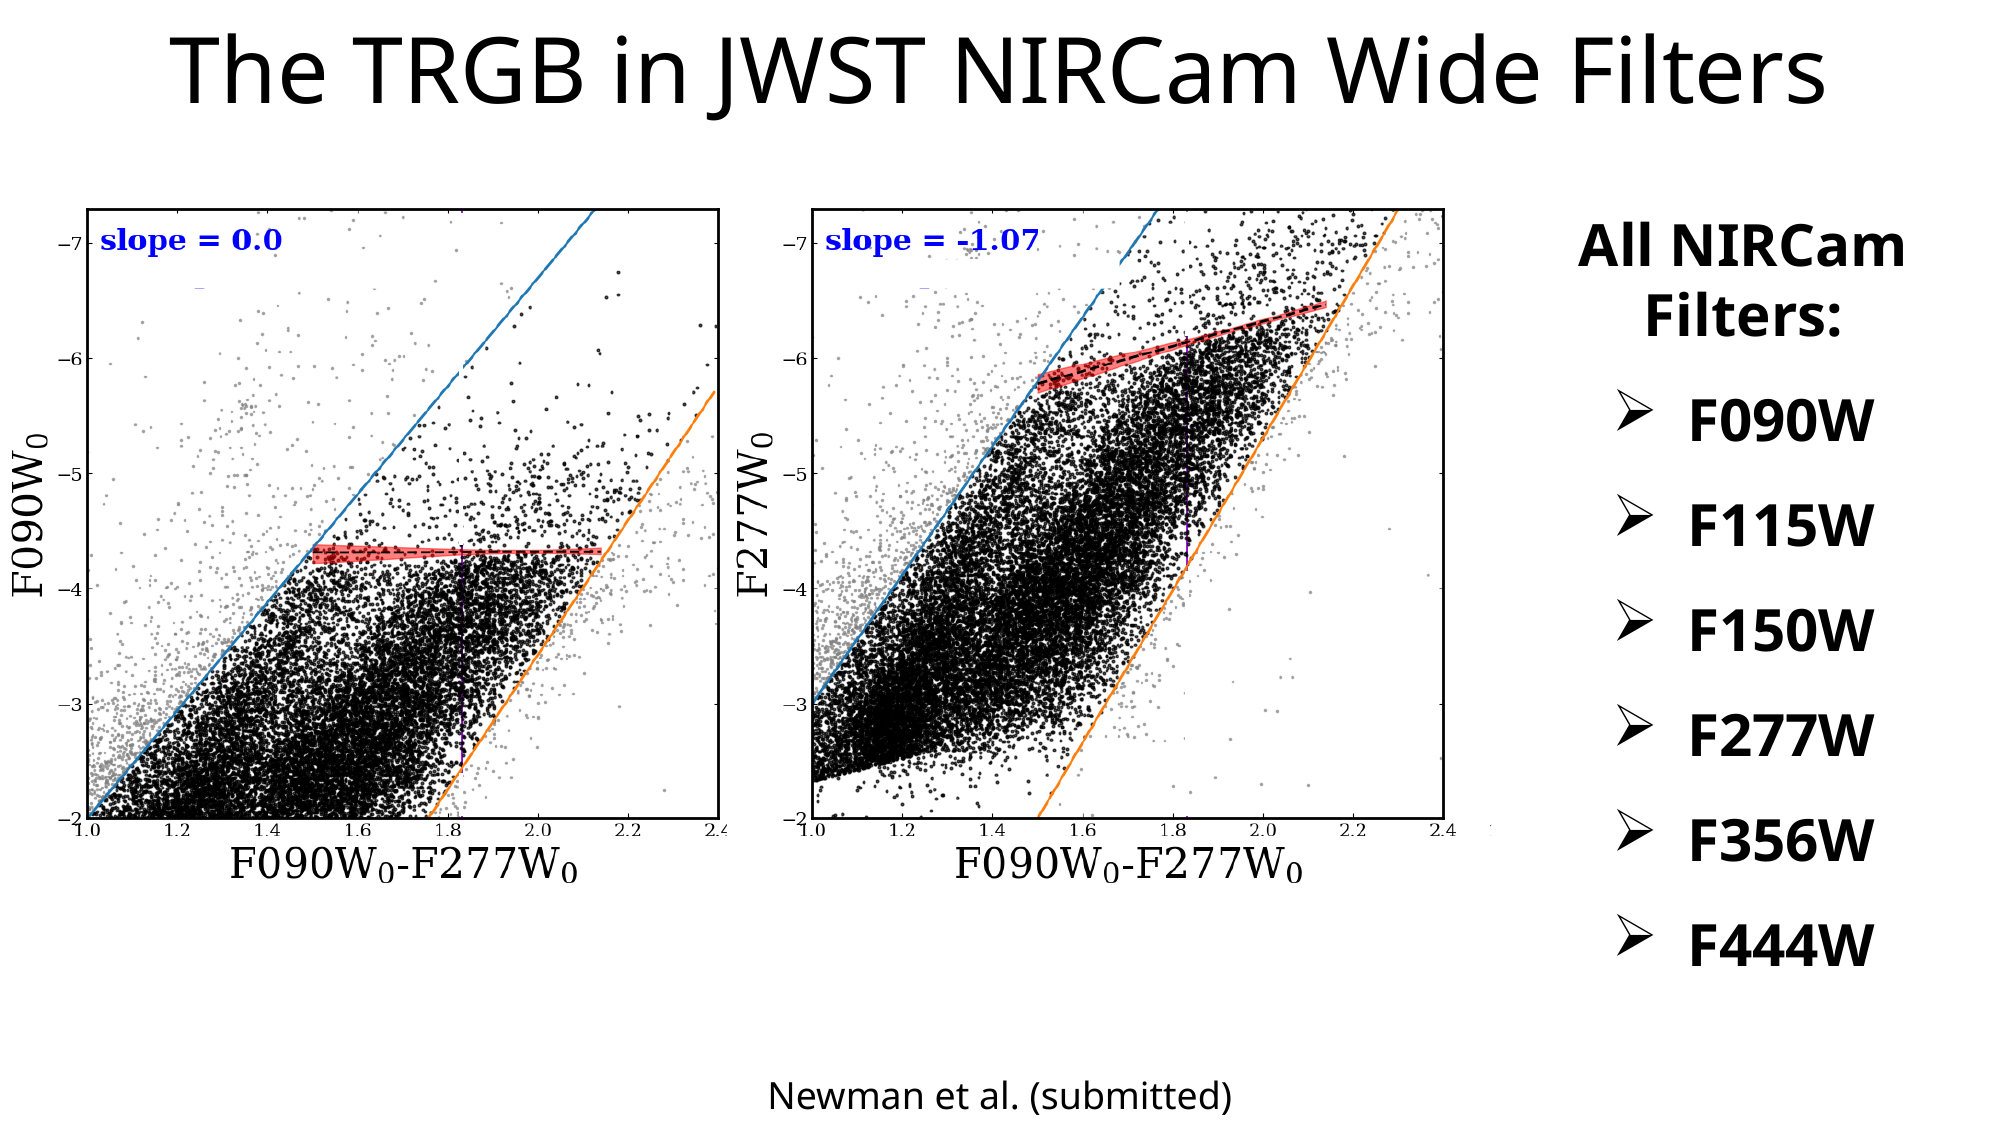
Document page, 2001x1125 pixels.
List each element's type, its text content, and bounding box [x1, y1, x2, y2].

text_box Newman et al. (submitted) [752, 1064, 1248, 1125]
text_box All NIRCam Filters: F090W F115W F150W F277W F356W F444W [1487, 200, 2000, 985]
title The TRGB in JWST NIRCam Wide Filters [137, 0, 1863, 148]
picture [1, 200, 1492, 894]
